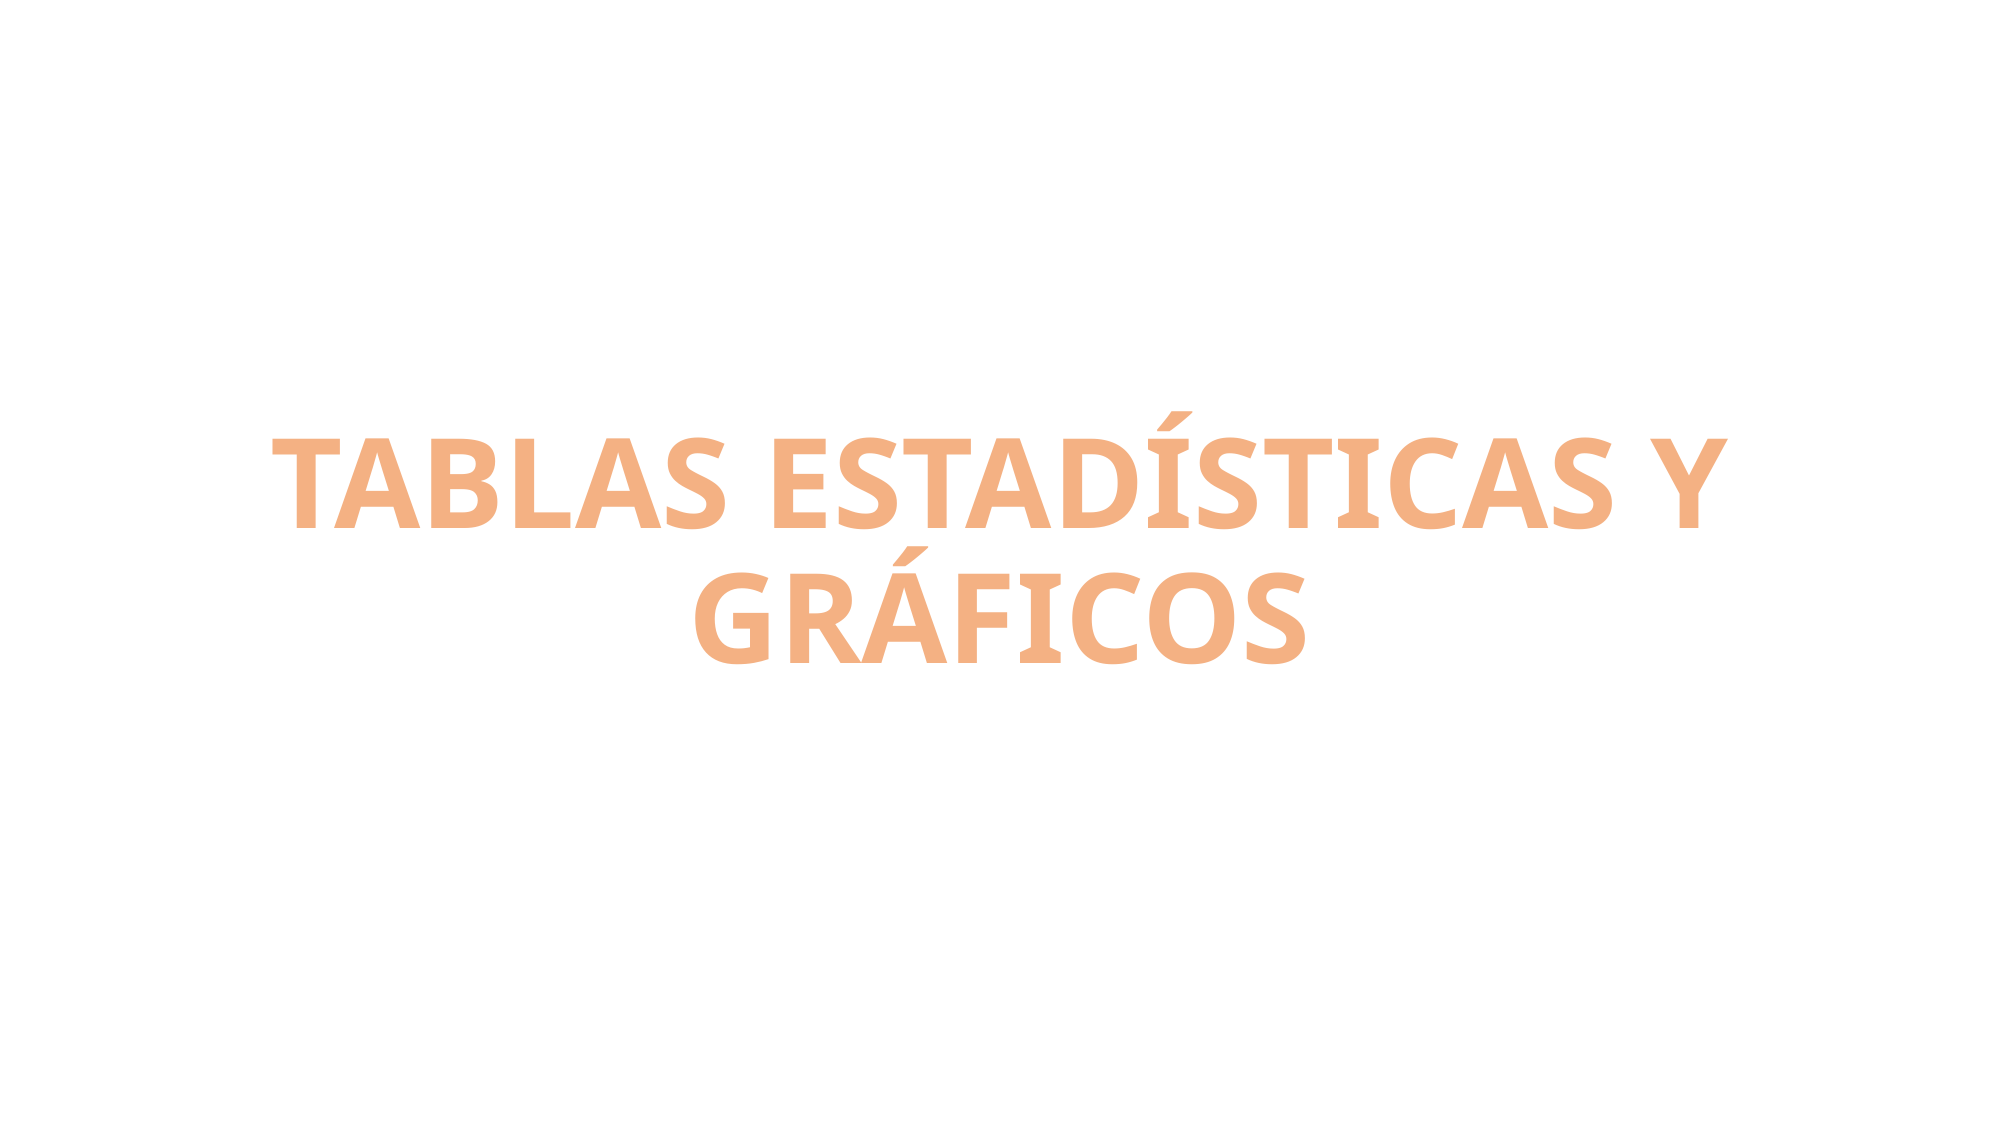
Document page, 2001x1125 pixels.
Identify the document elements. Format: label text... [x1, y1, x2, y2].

title TABLAS ESTADÍSTICAS Y GRÁFICOS [249, 184, 1750, 699]
